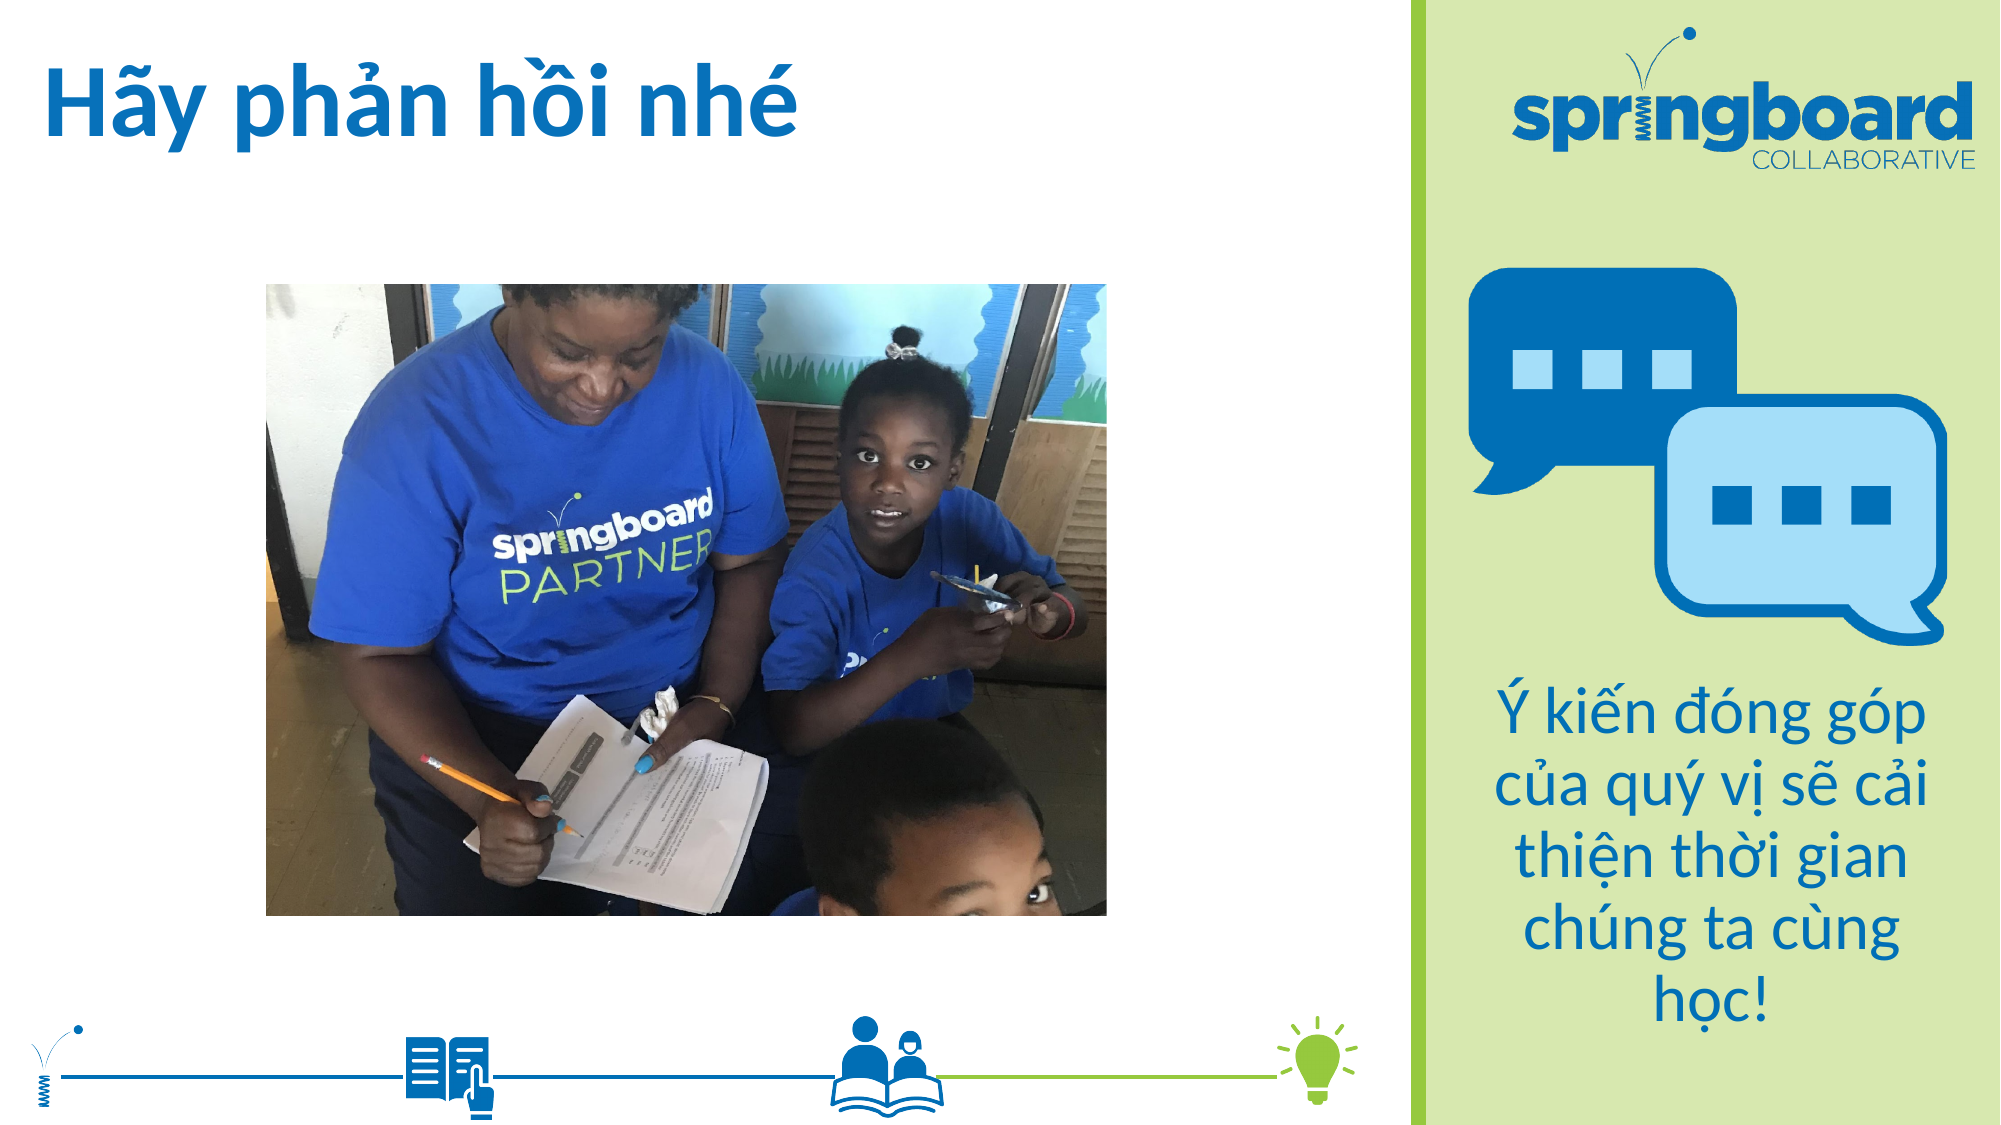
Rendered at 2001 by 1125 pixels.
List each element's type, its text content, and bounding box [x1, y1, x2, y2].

picture [1468, 236, 1948, 664]
picture [1277, 1016, 1358, 1105]
picture [266, 179, 1107, 1118]
picture [31, 1025, 83, 1107]
list Ý kiến đóng góp của quý vị sẽ cải thiện thời gian chúng ta cùng học! [1468, 670, 1948, 1057]
title Hãy phản hồi nhé [0, 0, 1416, 206]
picture [406, 1037, 494, 1120]
picture [1512, 27, 1975, 169]
